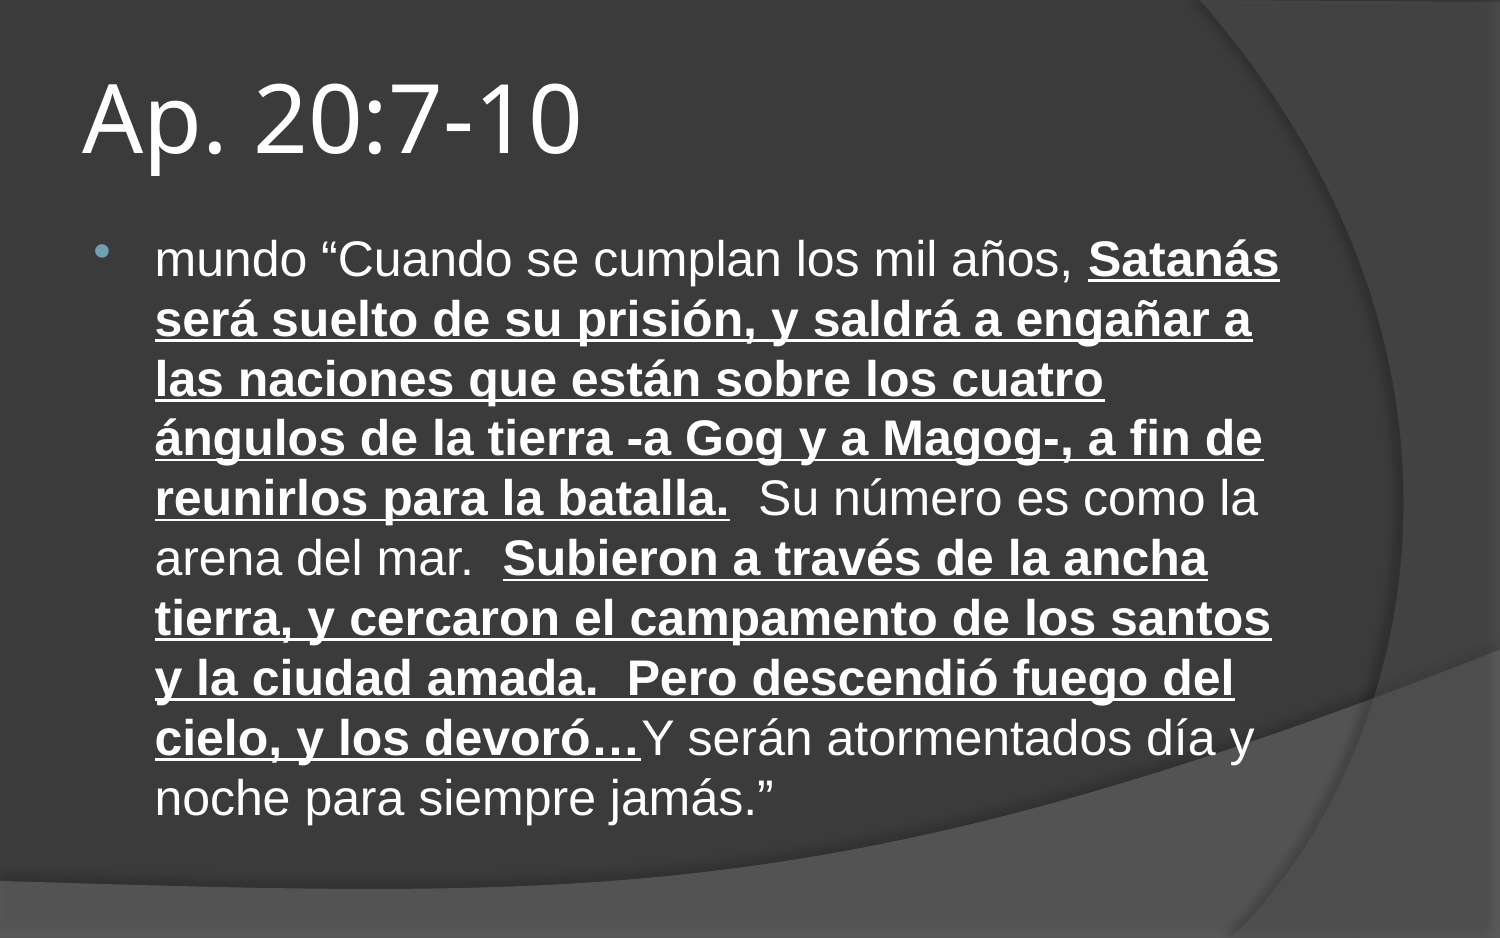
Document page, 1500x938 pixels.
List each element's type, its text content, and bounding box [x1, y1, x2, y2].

title Ap. 20:7-10 [75, 37, 1300, 194]
list mundo “Cuando se cumplan los mil años, Satanás será suelto de su prisión, y saldrá a engañar a las naciones que están sobre los cuatro ángulos de la tierra -a Gog y a Magog-, a fin de reunirlos para la batalla. Su número es como la arena del mar. Subieron a través de la ancha tierra, y cercaron el campamento de los santos y la ciudad amada. Pero descendió fuego del cielo, y los devoró…Y serán atormentados día y noche para siempre jamás.” [75, 218, 1300, 838]
